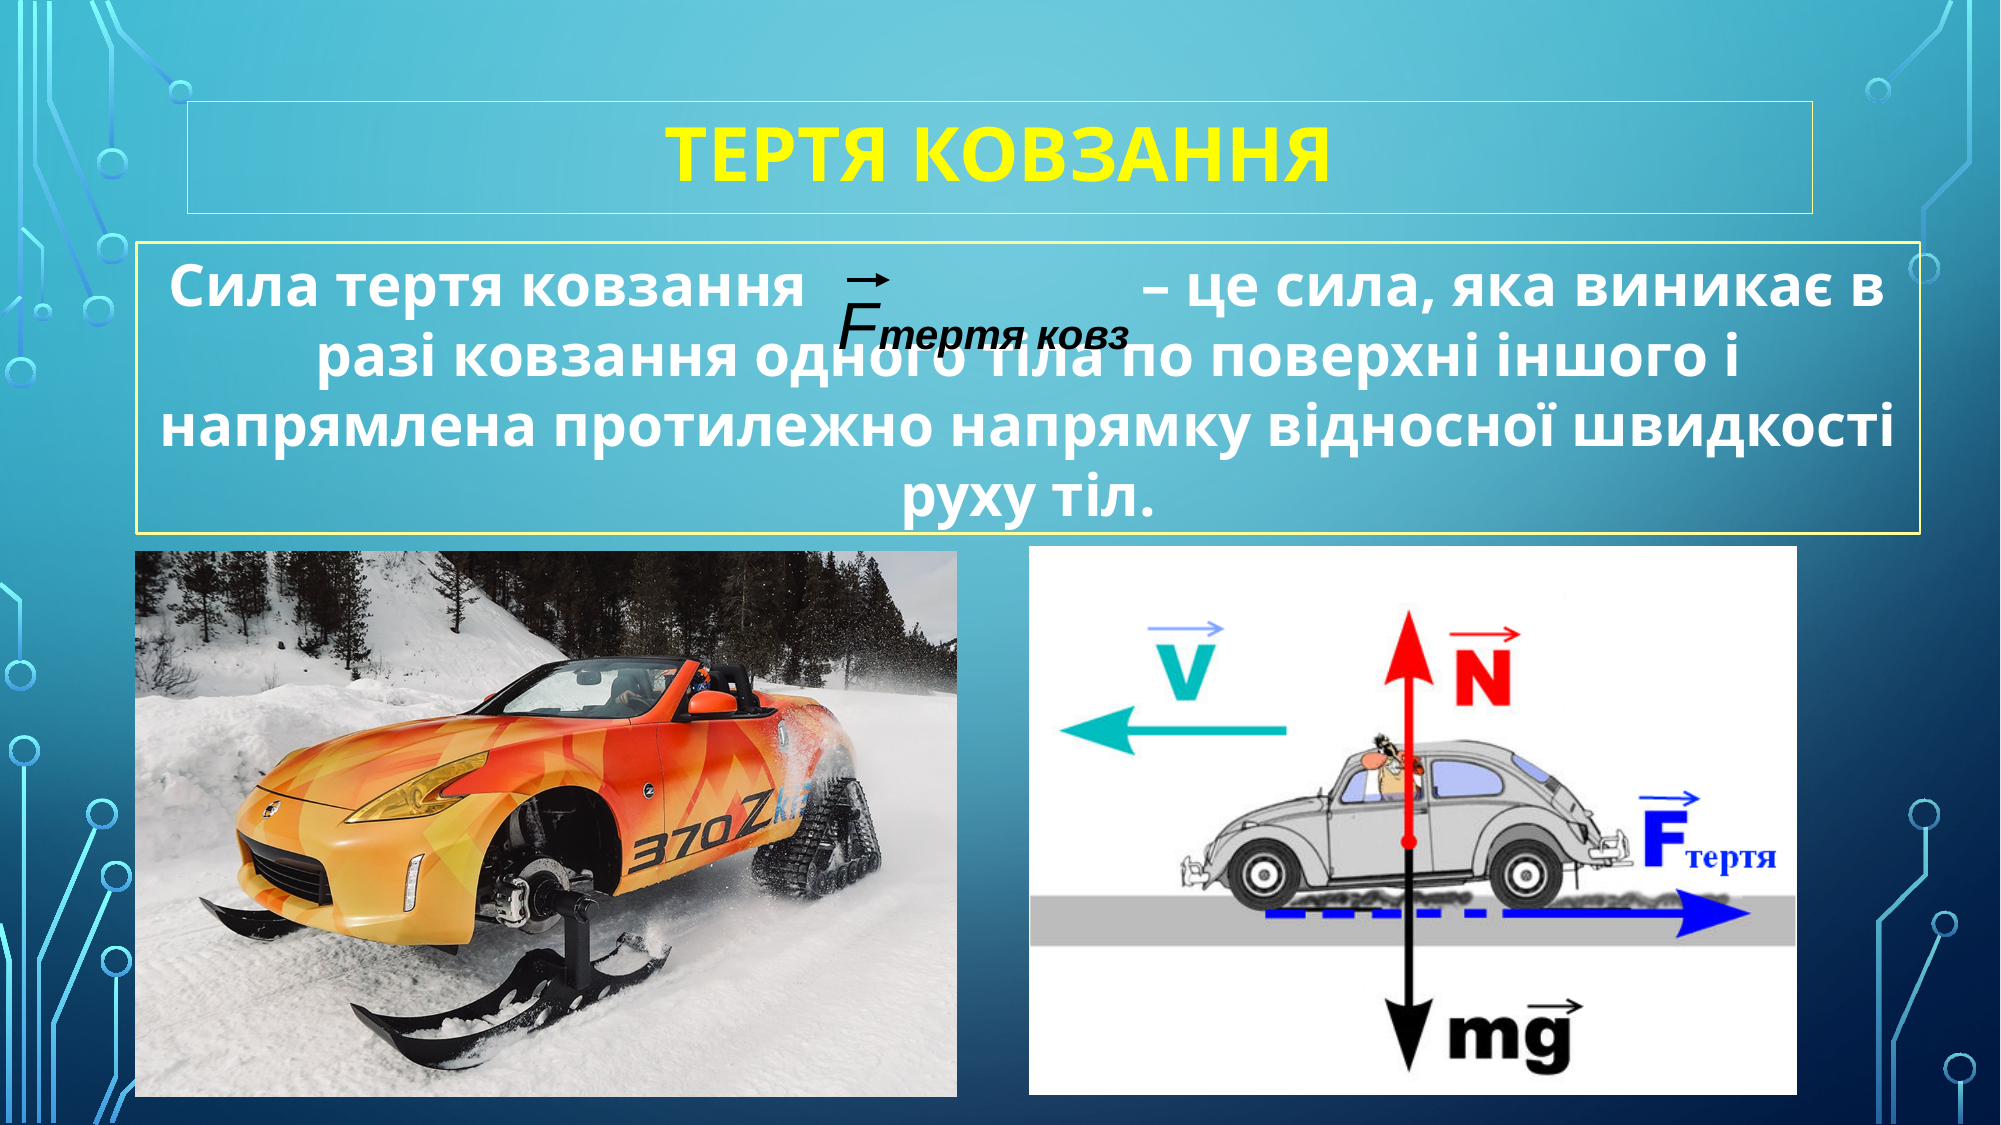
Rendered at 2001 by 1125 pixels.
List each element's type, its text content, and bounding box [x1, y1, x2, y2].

picture [1028, 546, 1797, 1095]
text_box Сила тертя ковзання – це сила, яка виникає в разі ковзання одного тіла по поверхні іншого і напрямлена протилежно напрямку відносної швидкості руху тіл. [135, 241, 1921, 535]
title тертя ковзання [187, 101, 1813, 214]
picture [135, 551, 957, 1097]
text_box Fтертя ковз [823, 275, 1145, 371]
